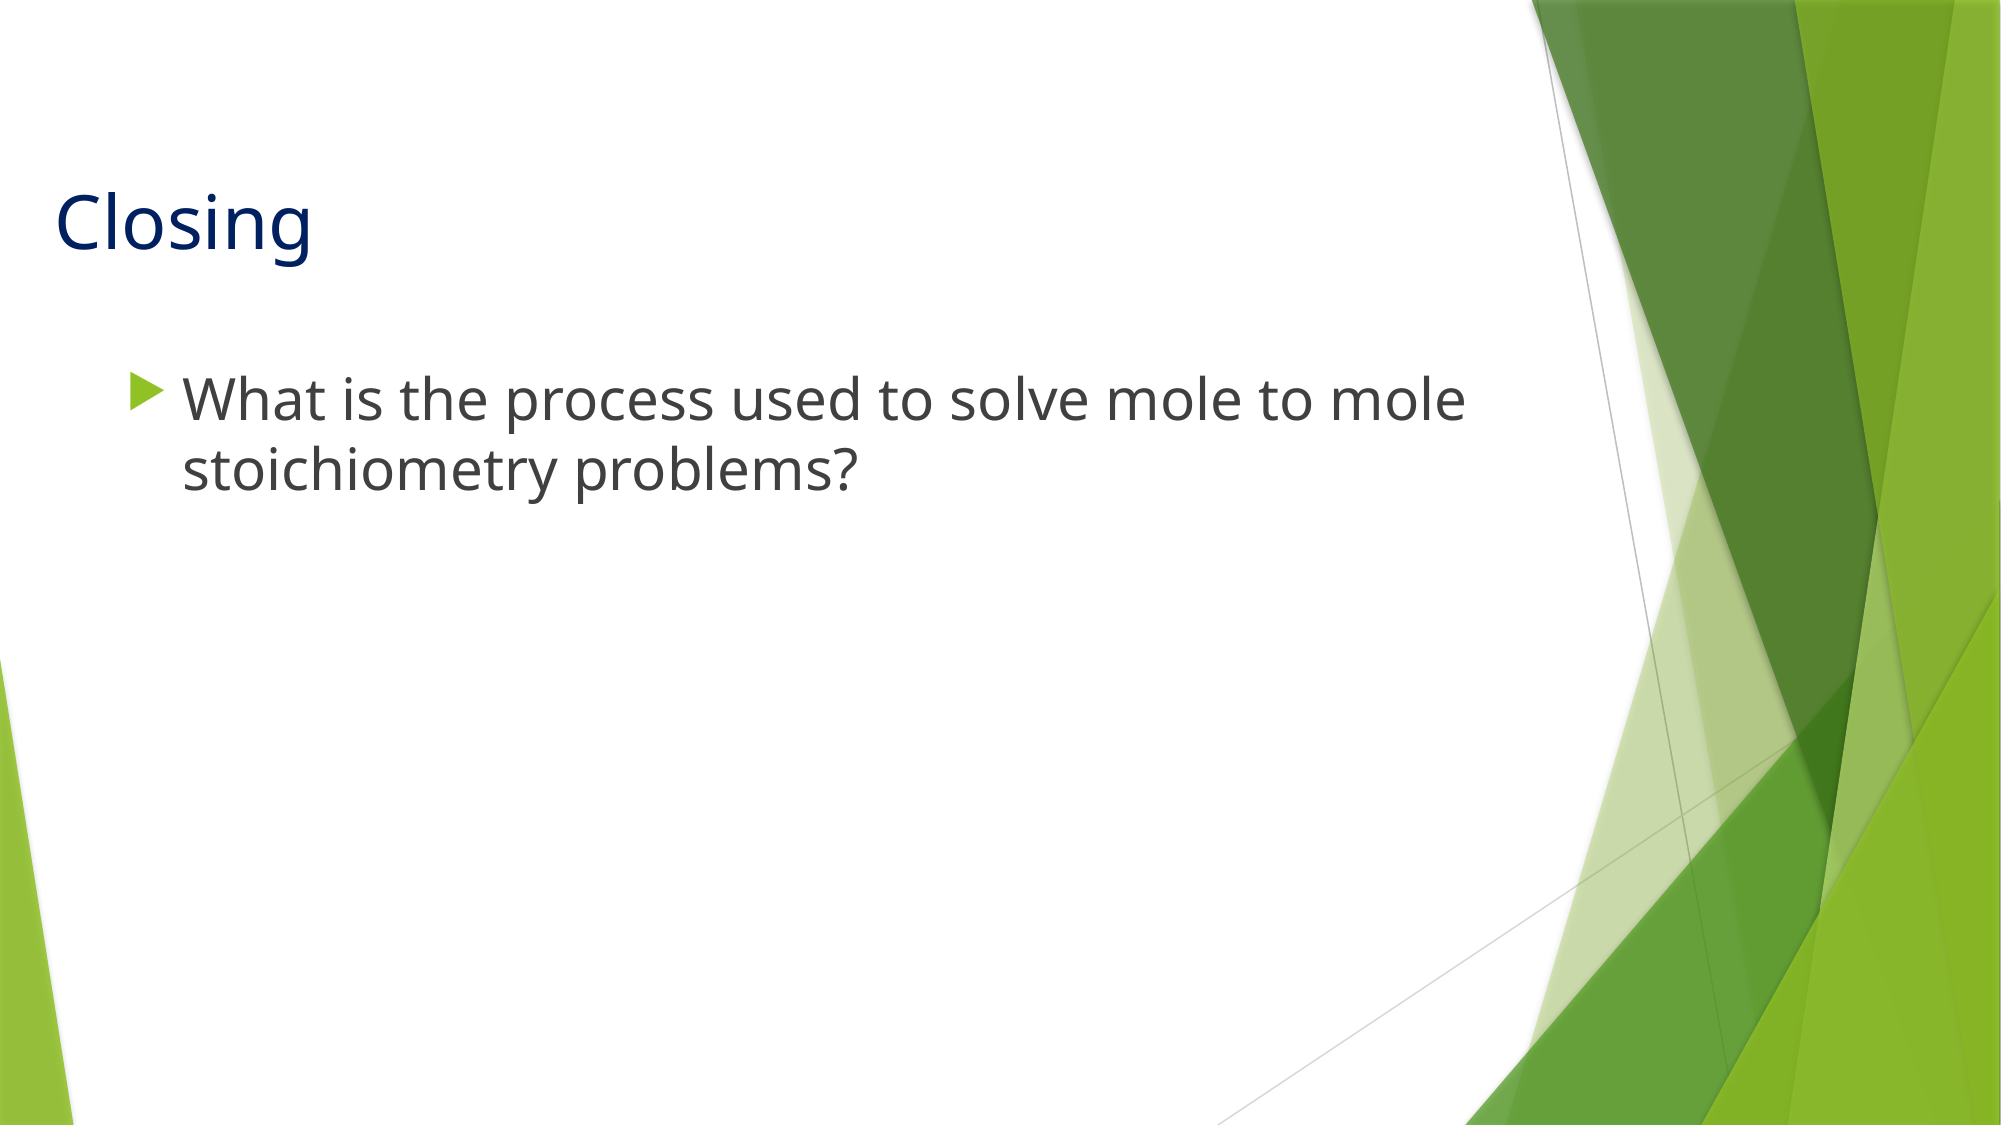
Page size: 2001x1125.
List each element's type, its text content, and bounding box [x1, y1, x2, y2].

list What is the process used to solve mole to mole stoichiometry problems? [111, 354, 1522, 992]
title Closing [39, 166, 533, 355]
